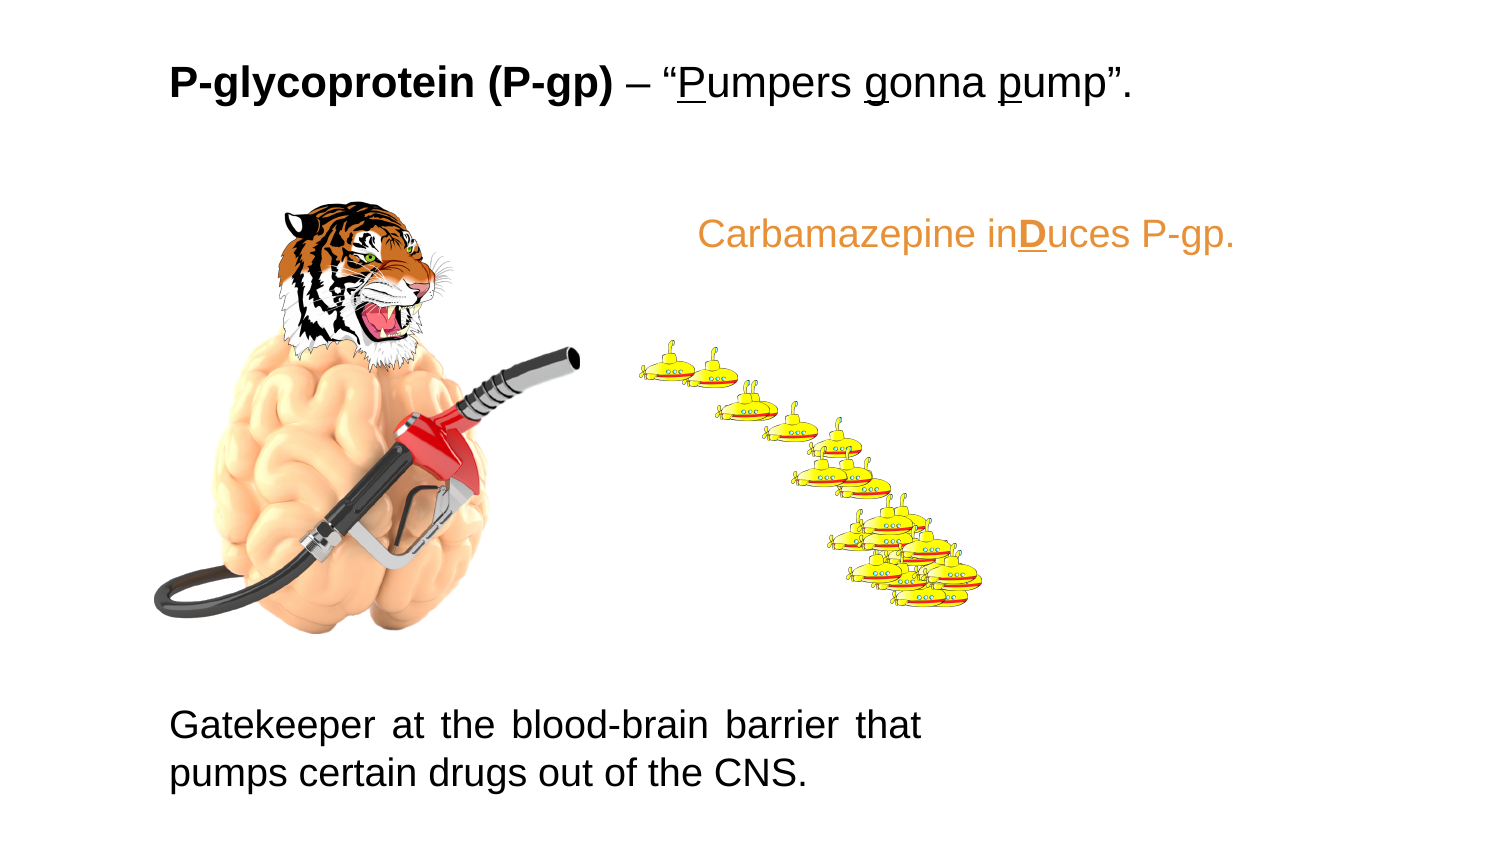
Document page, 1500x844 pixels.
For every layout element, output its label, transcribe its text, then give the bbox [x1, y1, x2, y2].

picture [639, 339, 982, 607]
text_box P-glycoprotein (P-gp) – “Pumpers gonna pump”. [154, 39, 1377, 95]
text_box Carbamazepine inDuces P-gp. [682, 193, 1466, 249]
picture [153, 194, 580, 634]
text_box Gatekeeper at the blood-brain barrier that pumps certain drugs out of the CNS. [154, 684, 938, 740]
